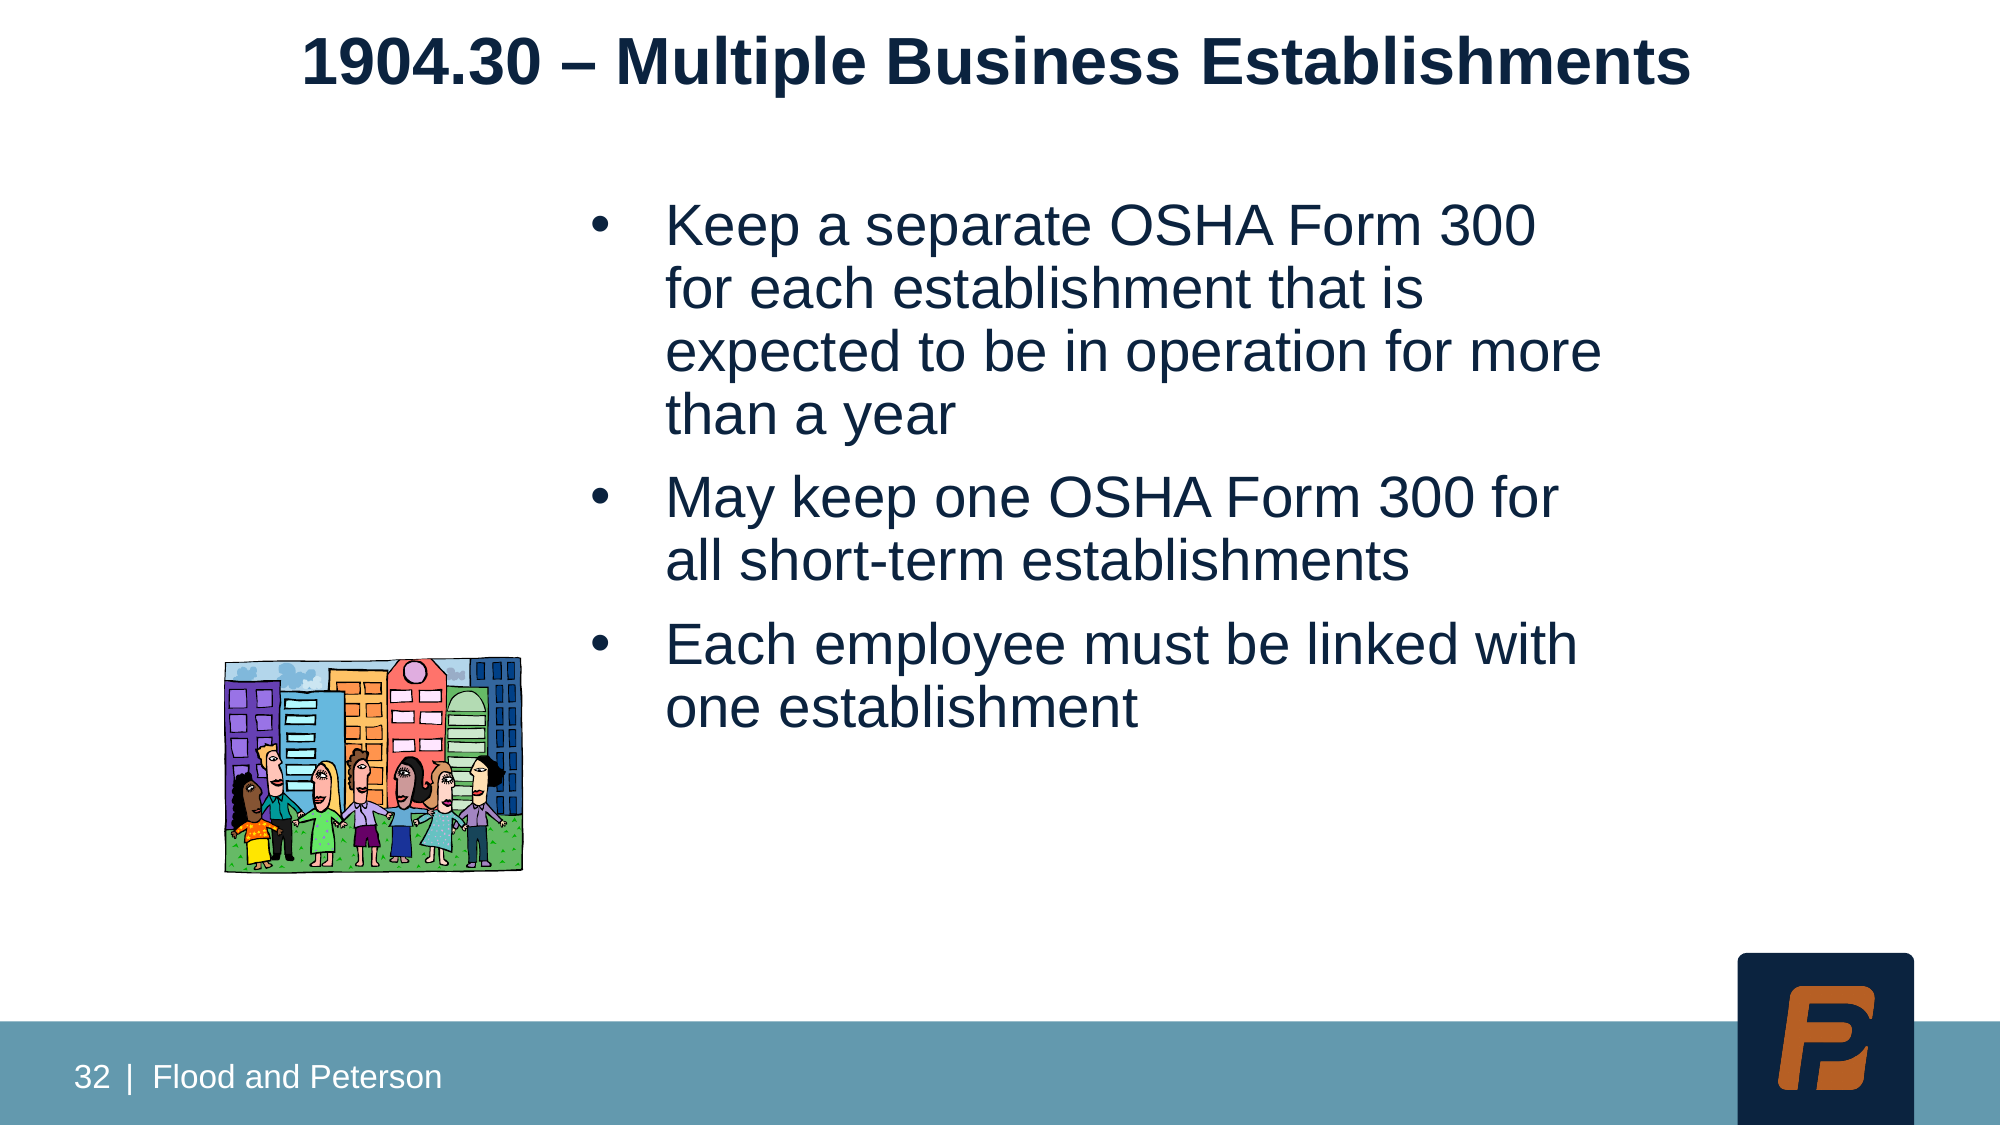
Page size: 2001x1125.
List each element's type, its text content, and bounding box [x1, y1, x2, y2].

text_box | Flood and Peterson [110, 1037, 528, 1103]
text_box [0, 1020, 1736, 1125]
text_box [1736, 951, 1916, 1125]
picture [224, 654, 527, 877]
text_box [1916, 1020, 2000, 1125]
title 1904.30 – Multiple Business Establishments [266, 16, 1730, 107]
text_box 32 [0, 1038, 110, 1103]
picture [1778, 986, 1875, 1090]
subtitle Keep a separate OSHA Form 300 for each establishment that is expected to be in operation for more than a year May keep one OSHA Form 300 for all short-term establishments Each employee must be linked with one establishment [575, 187, 1625, 863]
